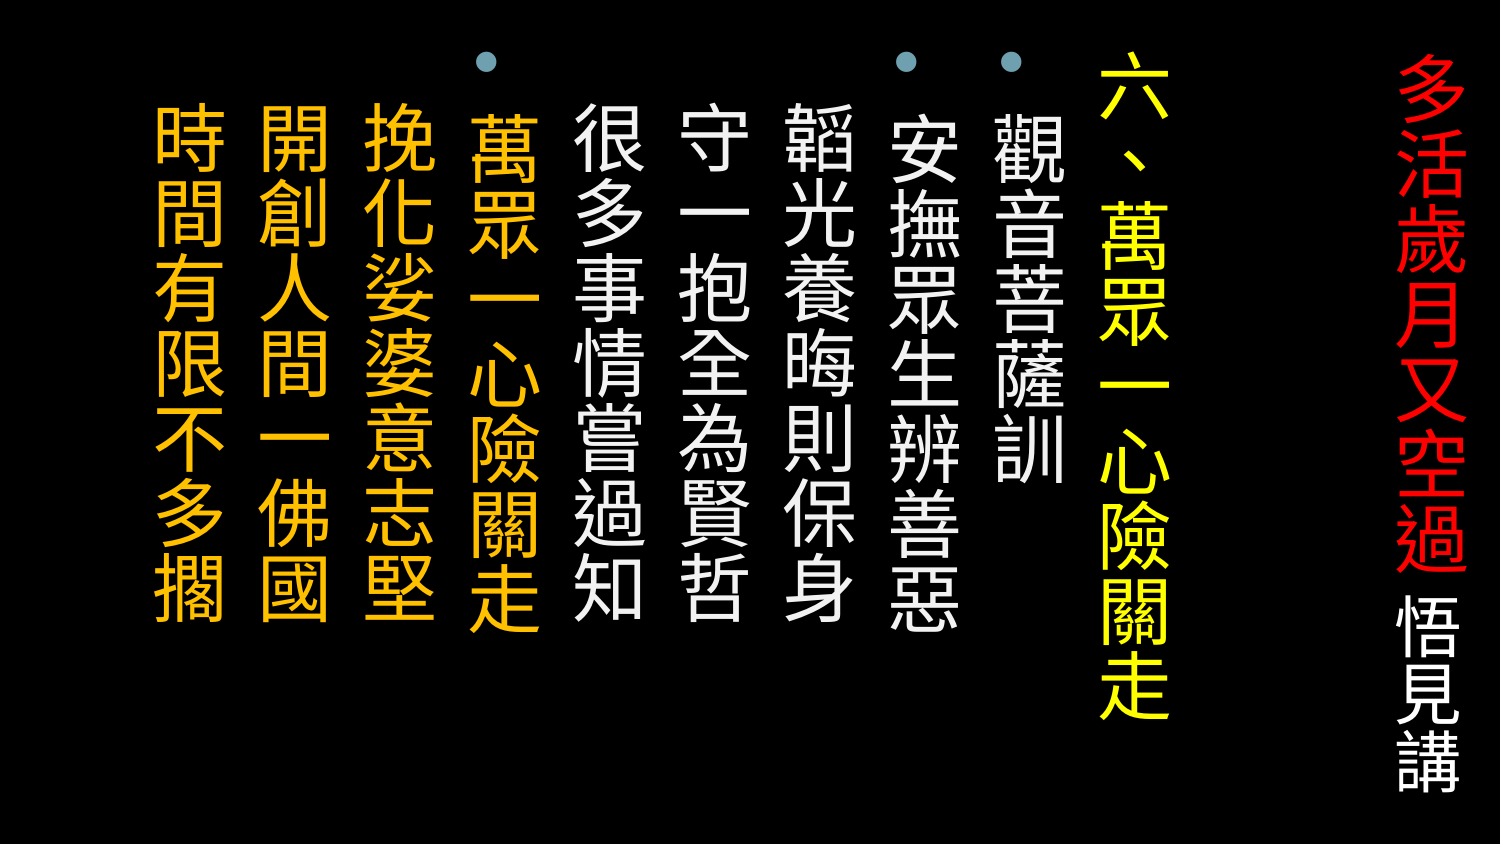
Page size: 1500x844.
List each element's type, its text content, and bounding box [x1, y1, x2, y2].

list 六、萬眾一心險關走 觀音菩薩訓 安撫眾生辨善惡 韜光養晦則保身 守一抱全為賢哲 很多事情嘗過知 萬眾一心險關走 挽化娑婆意志堅 開創人間一佛國 時間有限不多擱 [29, 27, 1365, 820]
title 多活歲月又空過 悟見講 [1376, 27, 1483, 820]
